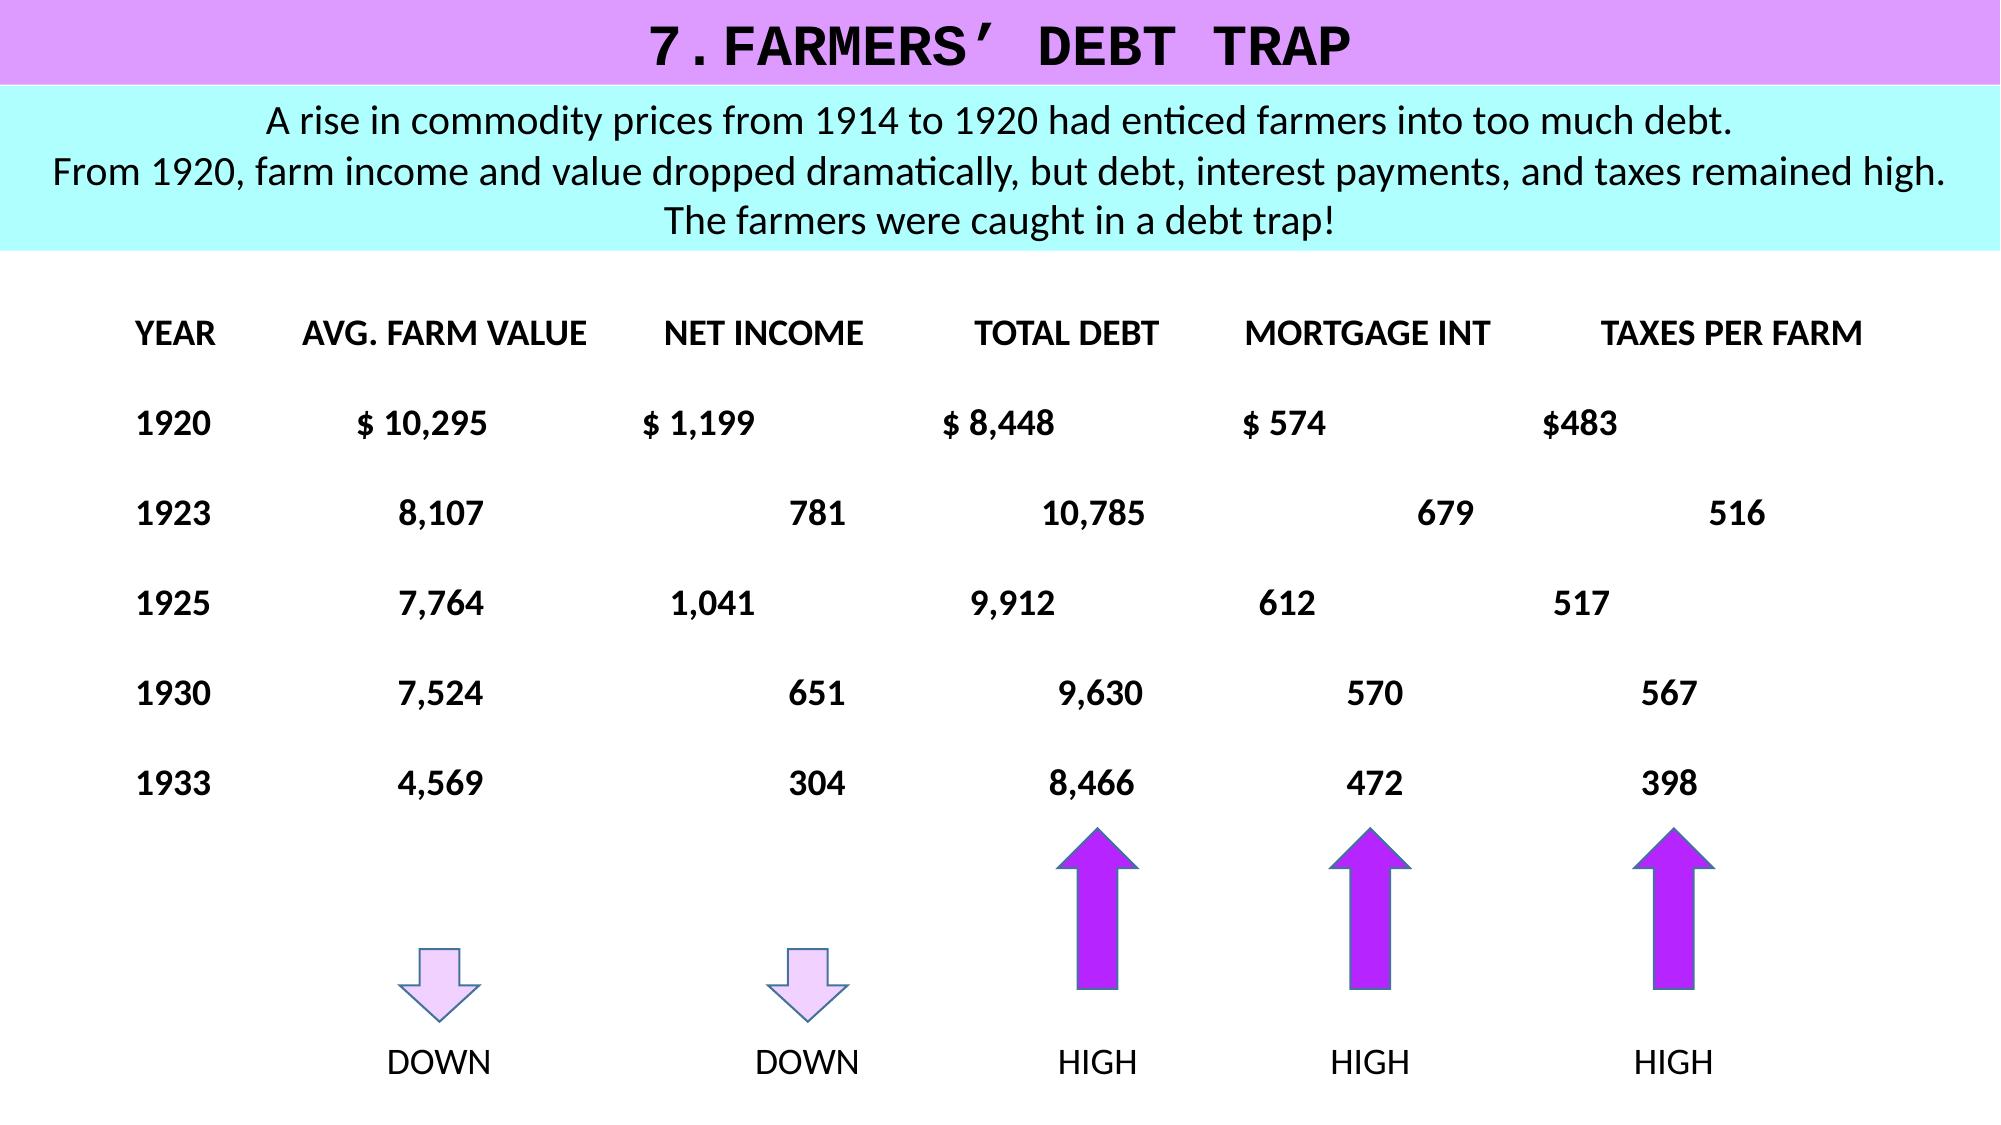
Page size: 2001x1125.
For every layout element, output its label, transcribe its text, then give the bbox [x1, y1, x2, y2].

text_box FARMERS’ DEBT TRAP [0, 0, 2000, 85]
text_box HIGH [1619, 1029, 1729, 1090]
text_box HIGH [1043, 1029, 1153, 1090]
text_box [1631, 826, 1717, 990]
text_box HIGH [1315, 1029, 1426, 1090]
text_box [765, 948, 851, 1024]
text_box A rise in commodity prices from 1914 to 1920 had enticed farmers into too much debt. From 1920, farm income and value dropped dramatically, but debt, interest payments, and taxes remained high. The farmers were caught in a debt trap! [0, 85, 2000, 251]
text_box YEAR AVG. FARM VALUE NET INCOME TOTAL DEBT MORTGAGE INT TAXES PER FARM $ 10,295 $ 1,199 $ 8,448 $ 574 $483 8,107 781 10,785 679 516 7,764 1,041 9,912 612 517 1930 7,524 651 9,630 570 567 1933 4,569 304 8,466 472 398 [120, 300, 1880, 856]
text_box [1055, 826, 1140, 990]
text_box DOWN [740, 1029, 875, 1090]
text_box [397, 948, 482, 1024]
text_box [1328, 826, 1413, 990]
text_box DOWN [372, 1029, 507, 1090]
